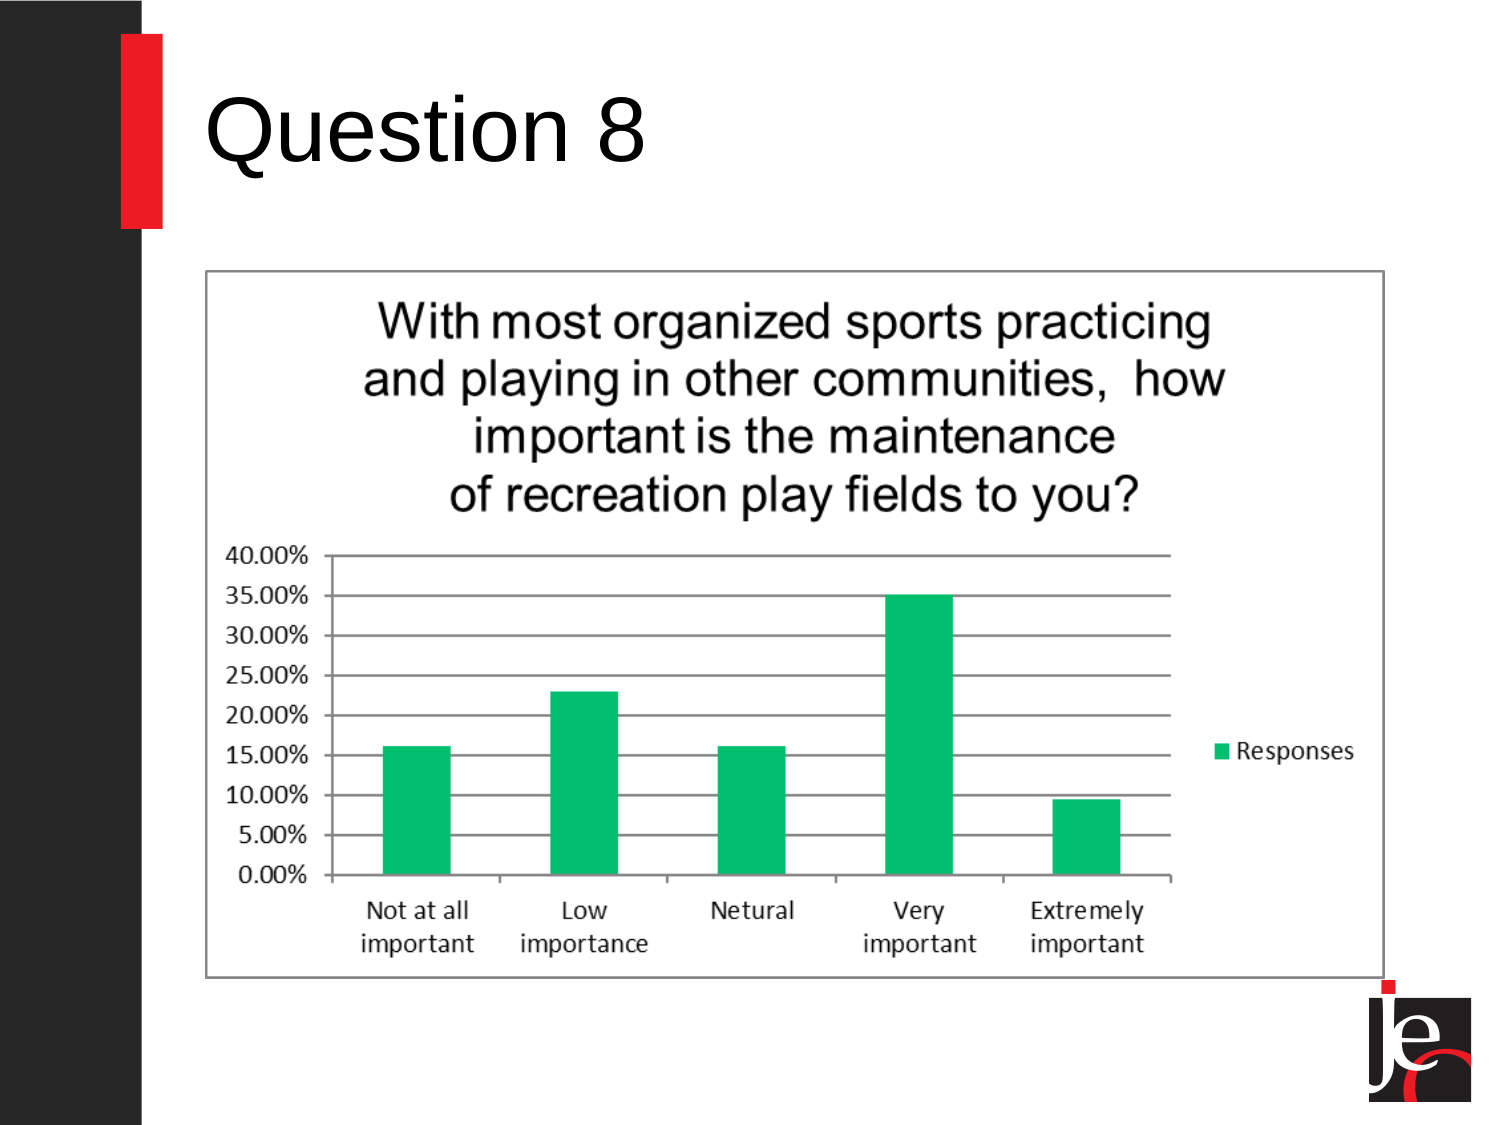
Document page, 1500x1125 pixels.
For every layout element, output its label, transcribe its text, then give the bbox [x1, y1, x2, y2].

title Question 8 [189, 33, 1484, 229]
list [205, 270, 1385, 979]
picture [1369, 980, 1472, 1102]
